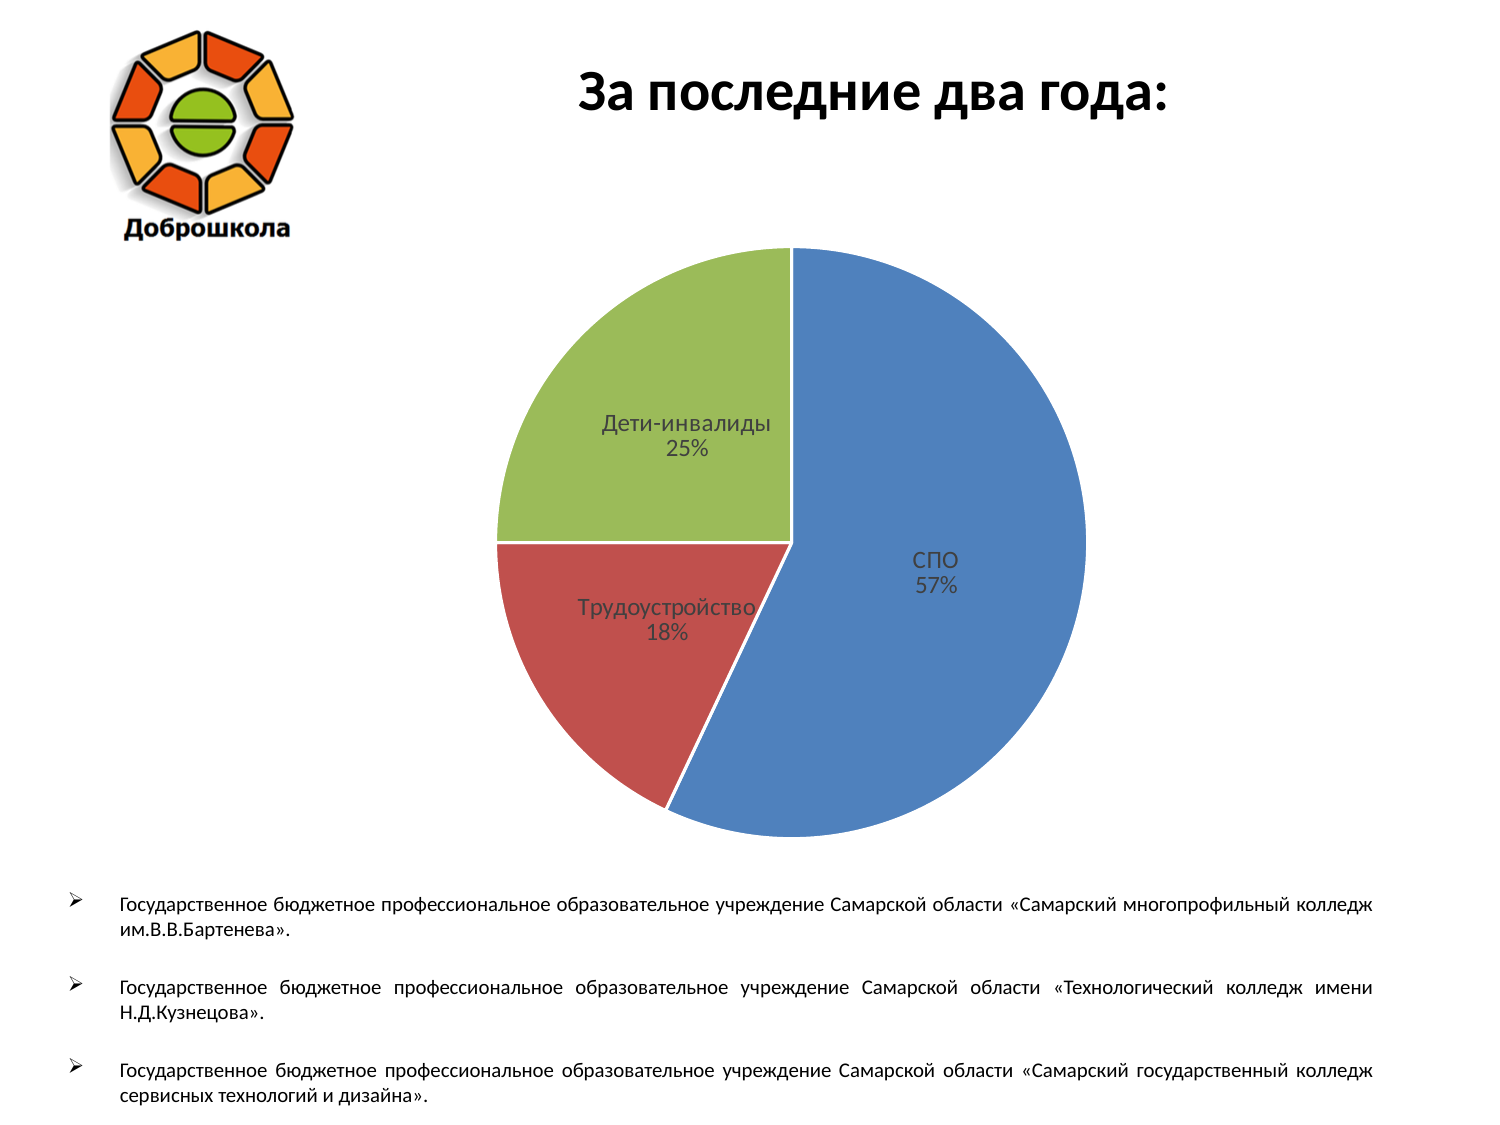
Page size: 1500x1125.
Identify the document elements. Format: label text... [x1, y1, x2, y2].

text_box За последние два года: [352, 45, 1459, 233]
text_box Государственное бюджетное профессиональное образовательное учреждение Самарской области «Самарский многопрофильный колледж им.В.В.Бартенева». Государственное бюджетное профессиональное образовательное учреждение Самарской области «Технологический колледж имени Н.Д.Кузнецова». Государственное бюджетное профессиональное образовательное учреждение Самарской области «Самарский государственный колледж сервисных технологий и дизайна». [53, 883, 1388, 1120]
chart [383, 219, 1235, 866]
picture [0, 0, 349, 256]
